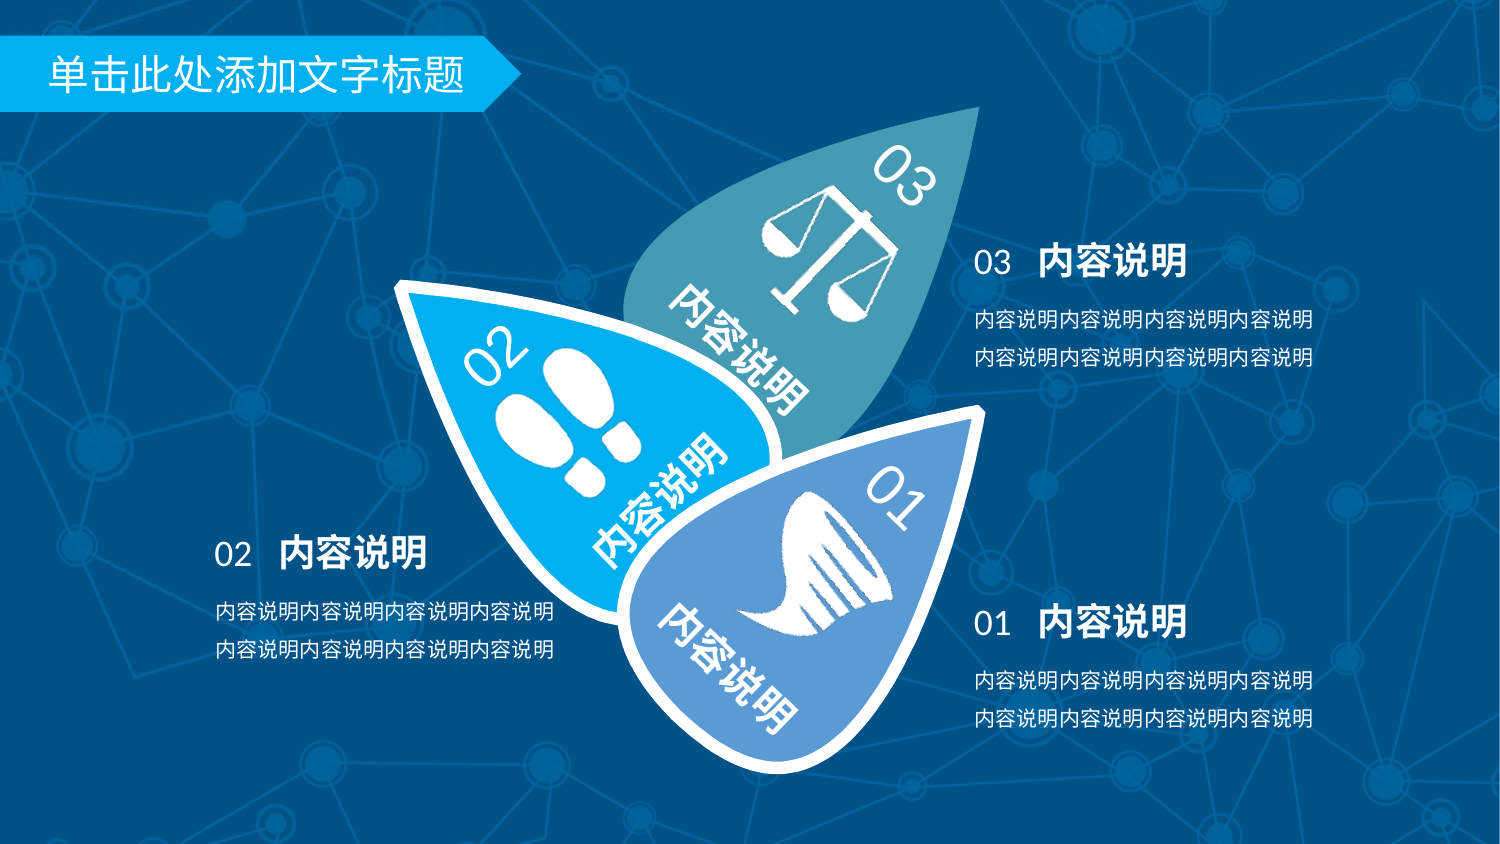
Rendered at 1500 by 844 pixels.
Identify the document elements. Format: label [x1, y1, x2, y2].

text_box [416, 266, 774, 623]
text_box [958, 229, 1331, 379]
picture [0, 0, 1500, 844]
text_box [980, 590, 1331, 740]
text_box [199, 521, 571, 671]
text_box [623, 410, 980, 768]
text_box [623, 106, 980, 410]
